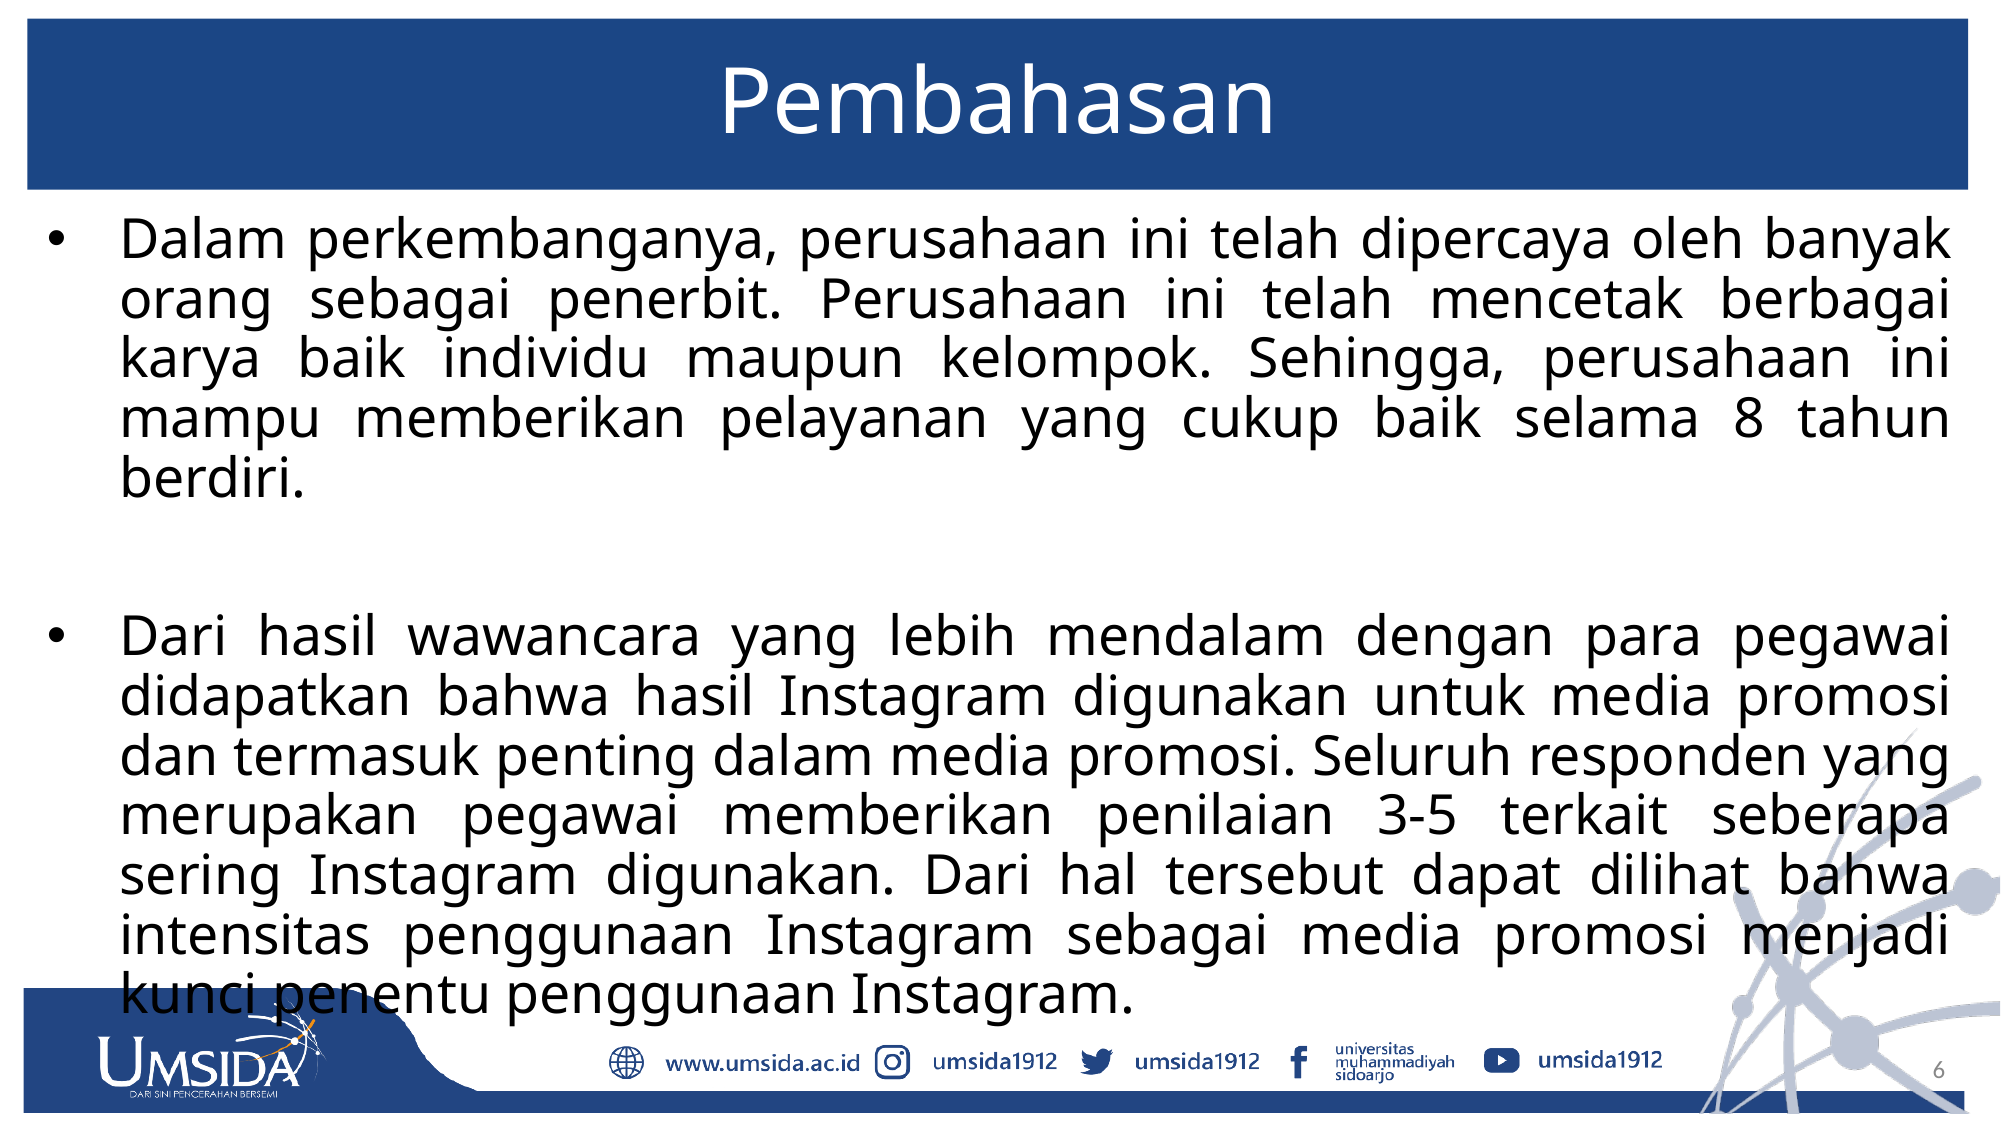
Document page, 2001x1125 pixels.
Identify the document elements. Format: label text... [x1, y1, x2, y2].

title Pembahasan [27, 18, 1969, 190]
picture [23, 51, 2001, 1114]
list Dalam perkembanganya, perusahaan ini telah dipercaya oleh banyak orang sebagai penerbit. Perusahaan ini telah mencetak berbagai karya baik individu maupun kelompok. Sehingga, perusahaan ini mampu memberikan pelayanan yang cukup baik selama 8 tahun berdiri. Dari hasil wawancara yang lebih mendalam dengan para pegawai didapatkan bahwa hasil Instagram digunakan untuk media promosi dan termasuk penting dalam media promosi. Seluruh responden yang merupakan pegawai memberikan penilaian 3-5 terkait seberapa sering Instagram digunakan. Dari hal tersebut dapat dilihat bahwa intensitas penggunaan Instagram sebagai media promosi menjadi kunci penentu penggunaan Instagram. [27, 203, 1969, 1039]
